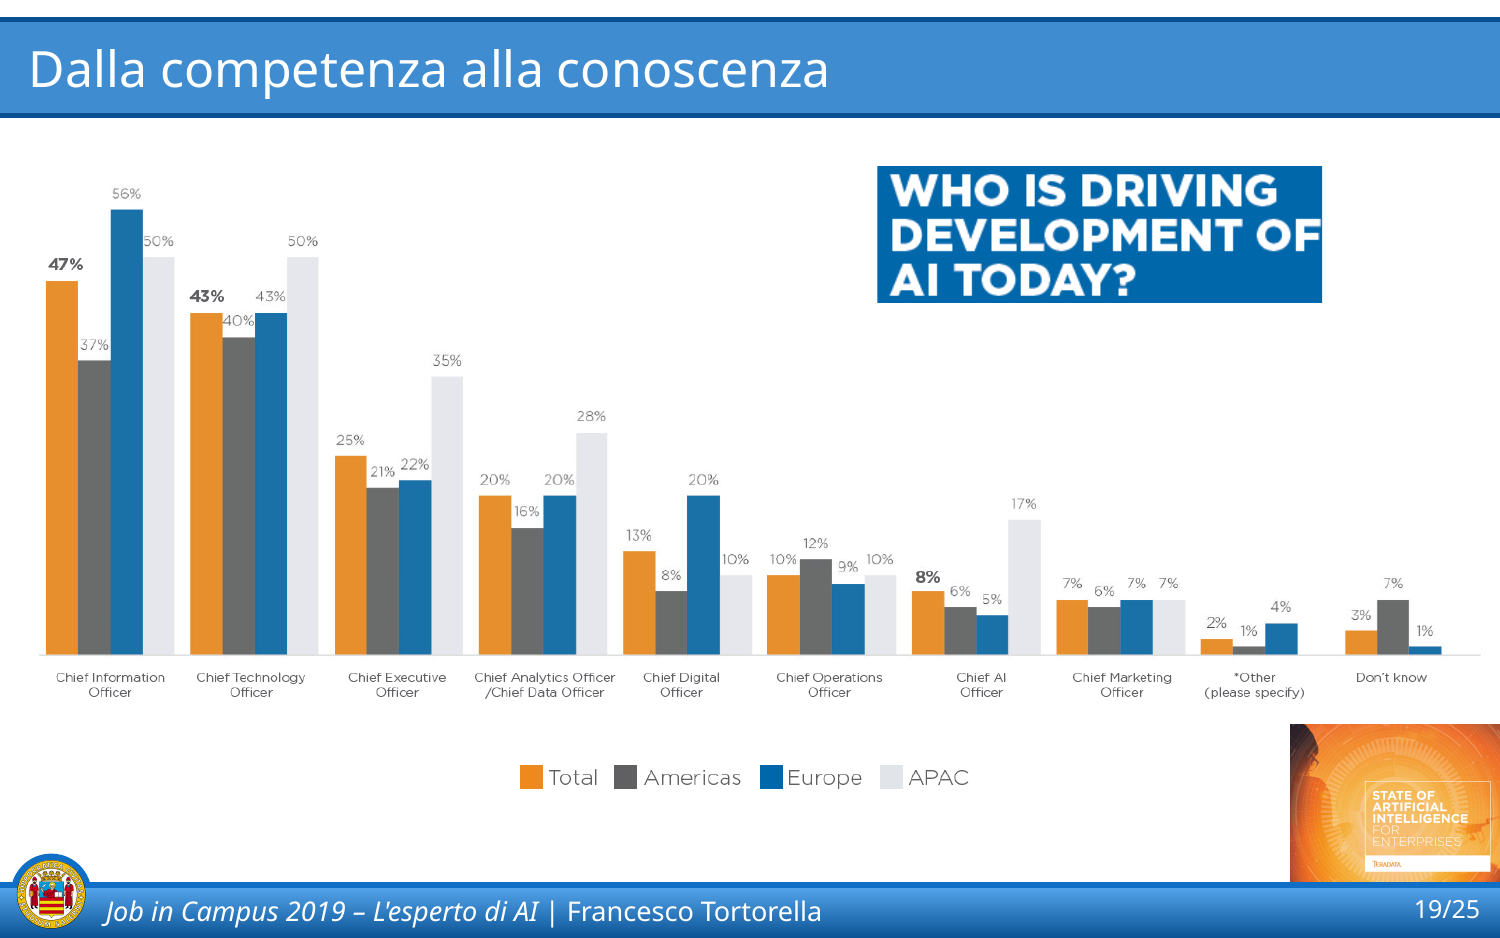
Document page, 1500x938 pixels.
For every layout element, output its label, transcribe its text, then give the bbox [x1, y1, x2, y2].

title Dalla competenza alla conoscenza [0, 18, 1500, 117]
picture [15, 858, 87, 930]
picture [0, 166, 1500, 882]
